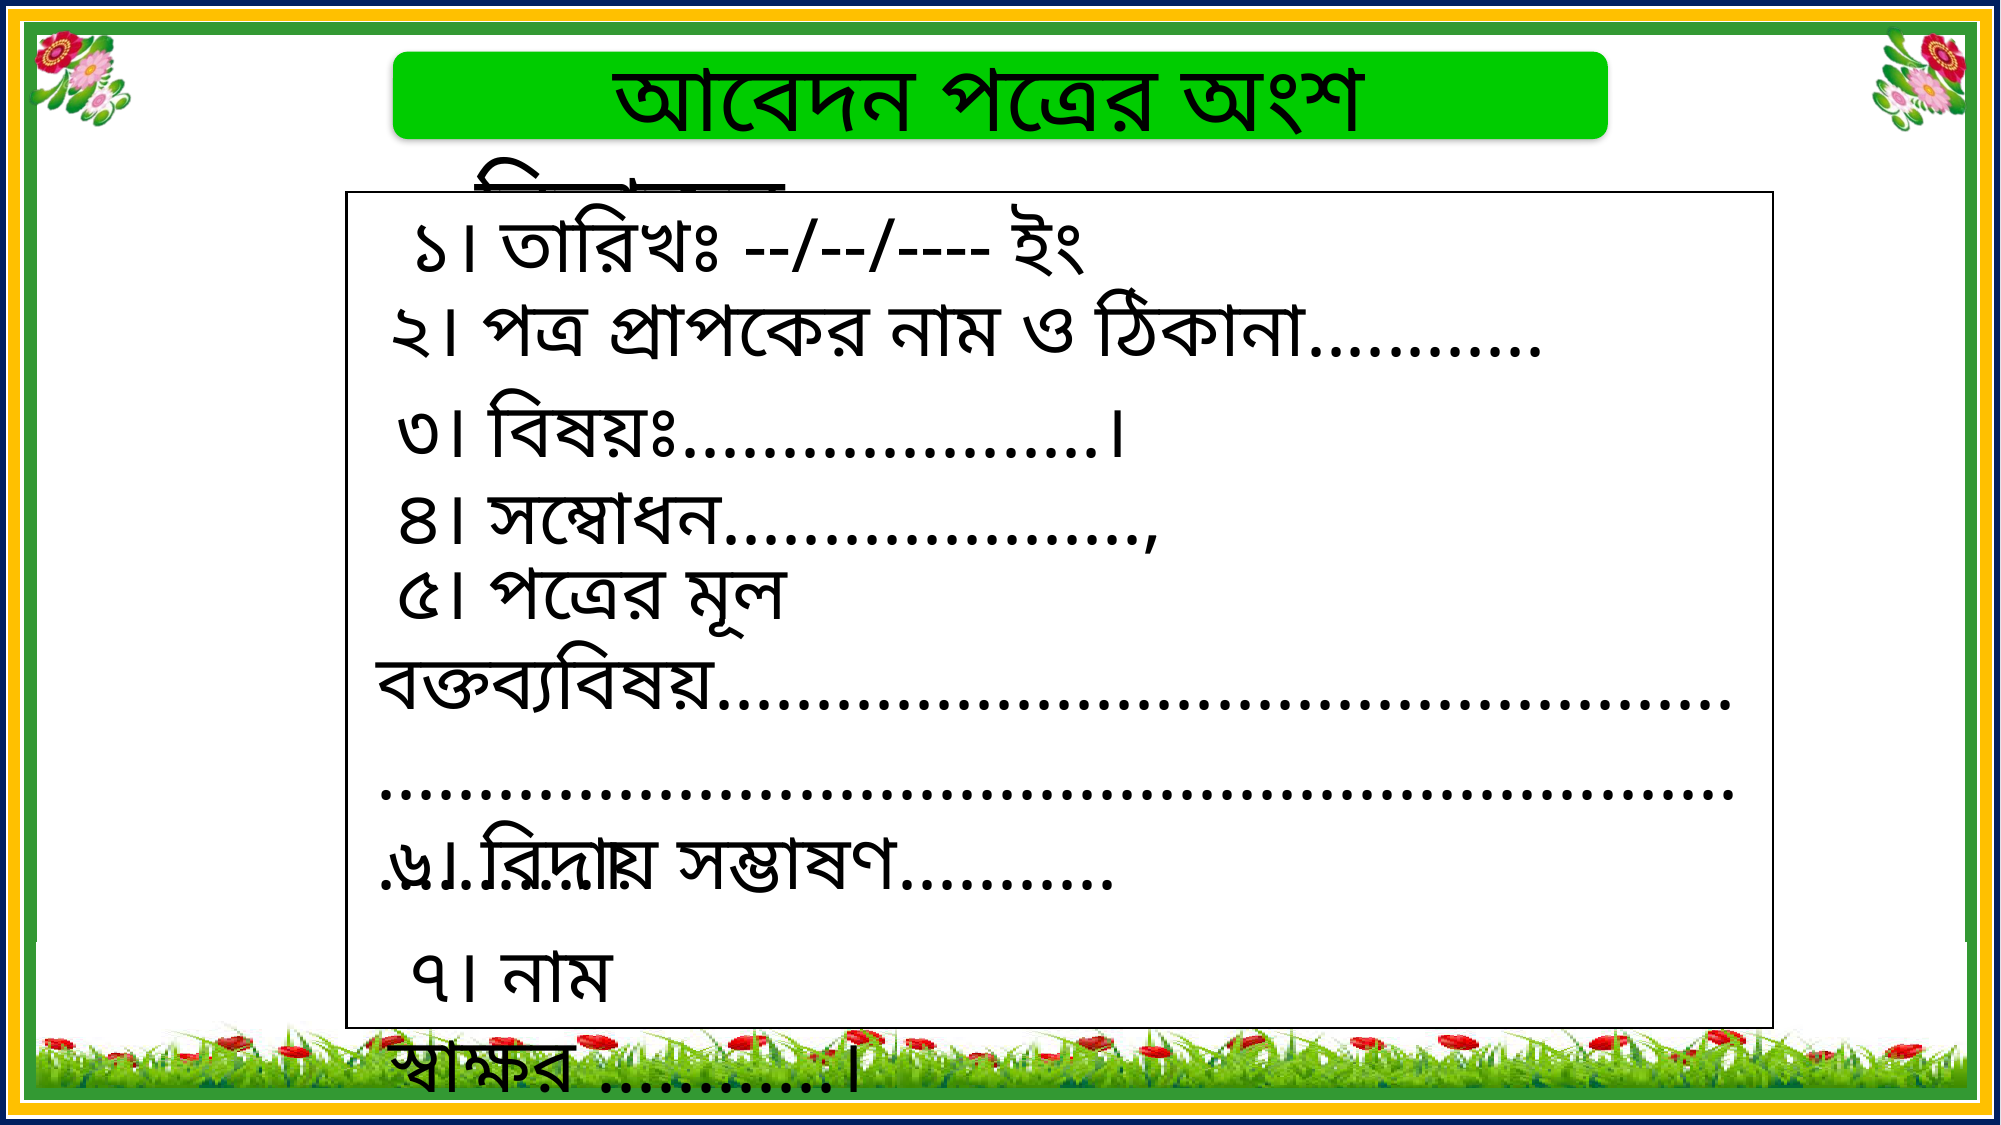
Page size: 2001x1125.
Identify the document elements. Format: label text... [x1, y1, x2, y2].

text_box [345, 191, 1774, 1029]
picture [950, 942, 1967, 1088]
text_box ৩। বিষয়ঃ.....................। [361, 374, 1498, 480]
text_box ১। তারিখঃ --/--/---- ইং [374, 189, 1150, 295]
text_box ৪। সম্বোধন....................., [361, 462, 1462, 537]
picture [1, 0, 160, 157]
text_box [392, 32, 1608, 159]
picture [36, 942, 374, 1088]
text_box ৬। বিদায় সম্ভাষণ........... [374, 807, 1384, 912]
picture [1838, 0, 2001, 162]
text_box ২। পত্র প্রাপকের নাম ও ঠিকানা............ [374, 273, 1636, 379]
text_box ৭। নাম স্বাক্ষর ............। [374, 919, 950, 1115]
text_box ৫। পত্রের মূল বক্তব্যবিষয়..................................................................................................................................। [361, 537, 1768, 913]
